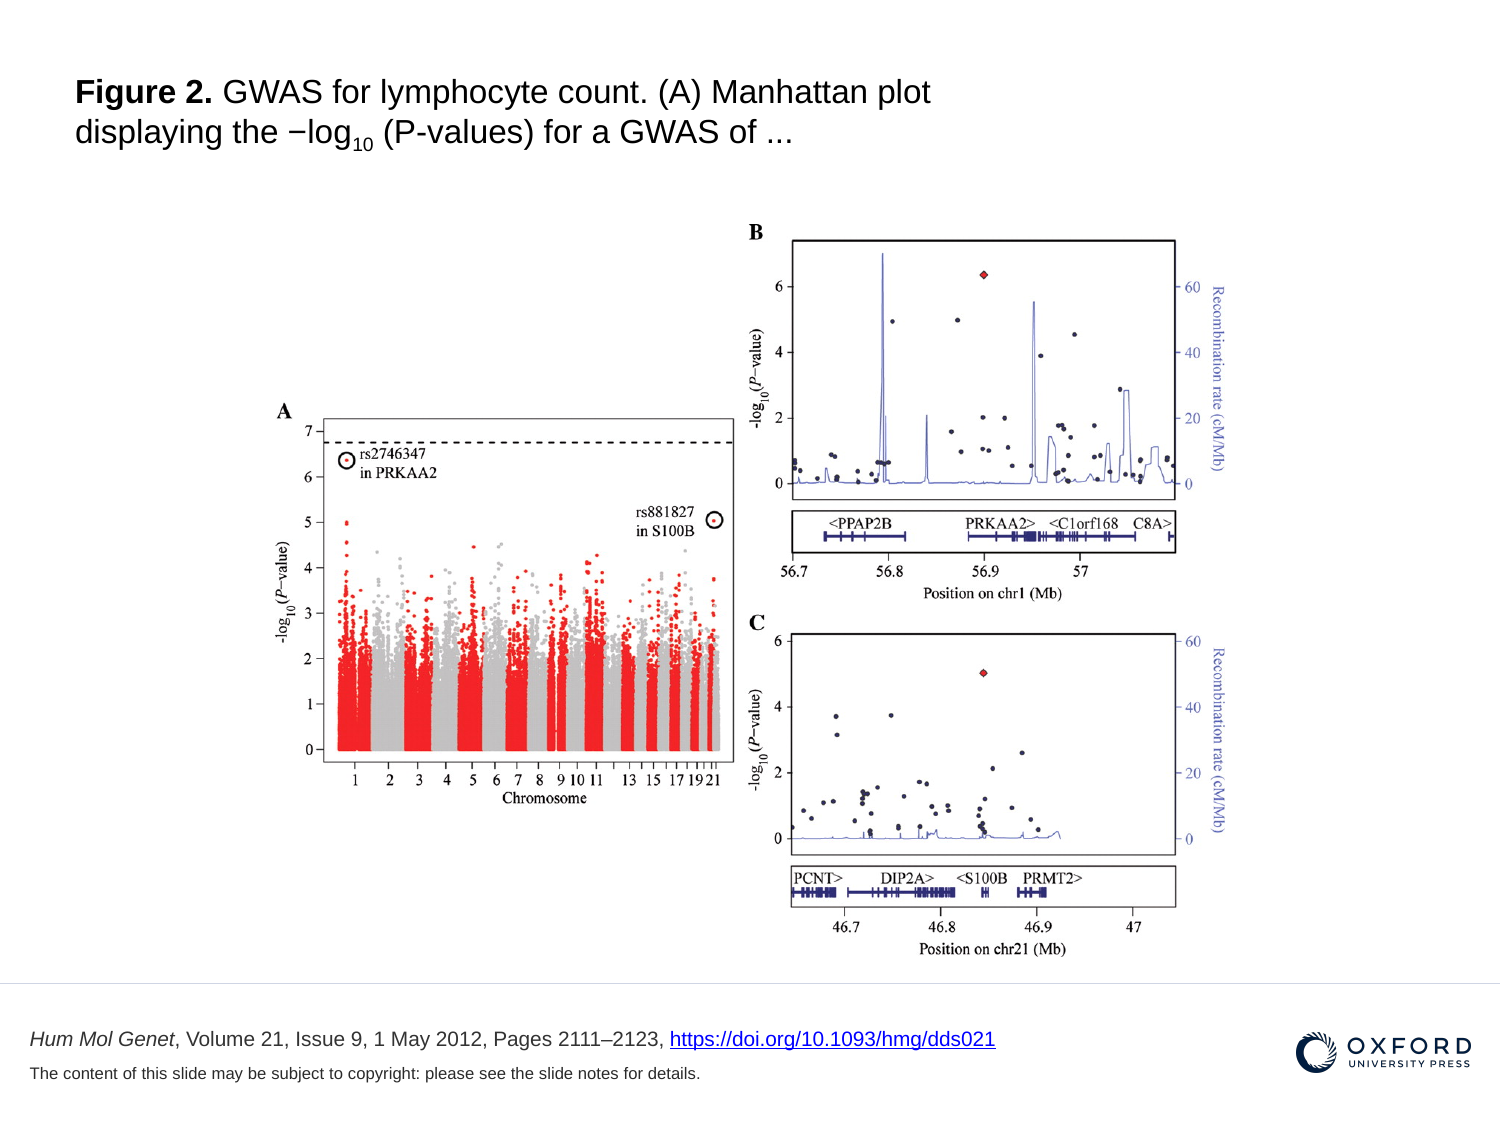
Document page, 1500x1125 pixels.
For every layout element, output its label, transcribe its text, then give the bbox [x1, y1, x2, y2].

picture [274, 224, 1225, 957]
picture [1296, 1032, 1471, 1073]
title Figure 2. GWAS for lymphocyte count. (A) Manhattan plot displaying the −log10 (P-values) for a GWAS of ... [75, 69, 1078, 171]
footer Hum Mol Genet, Volume 21, Issue 9, 1 May 2012, Pages 2111–2123, https://doi.org/10.1093/hmg/dds021 The content of this slide may be subject to copyright: please see the slide notes for details. [0, 983, 1260, 1125]
